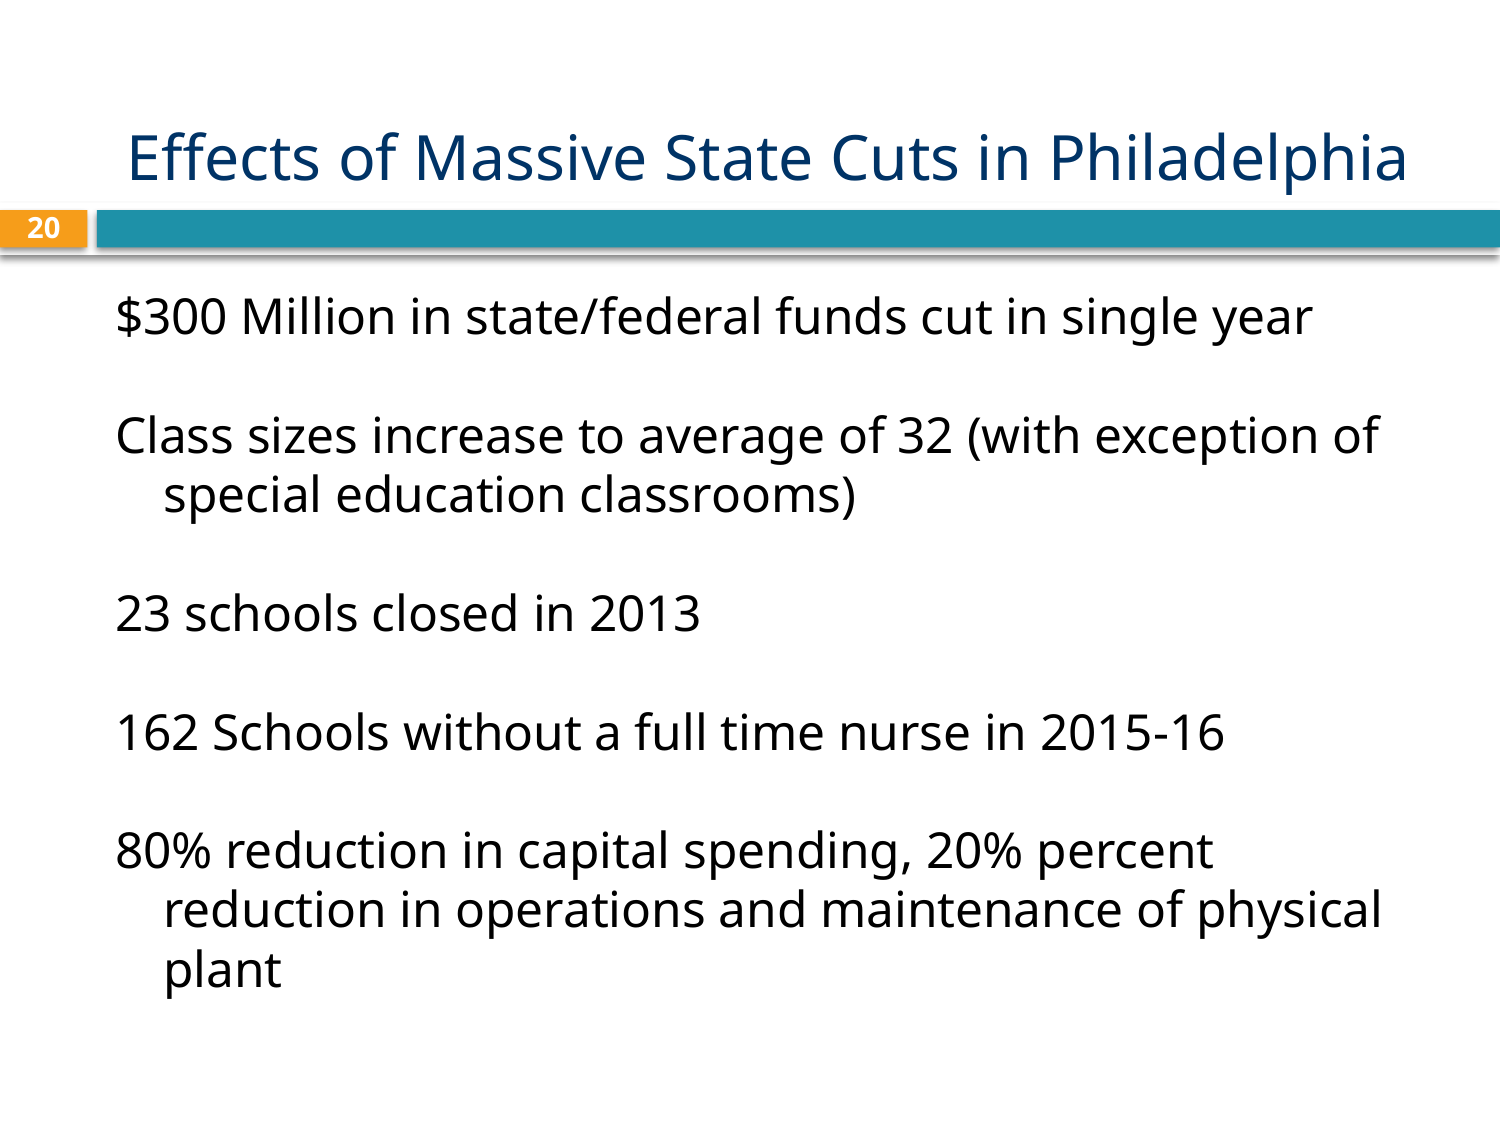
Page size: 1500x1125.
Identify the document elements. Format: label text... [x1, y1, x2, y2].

title Effects of Massive State Cuts in Philadelphia [100, 37, 1438, 200]
list $300 Million in state/federal funds cut in single year Class sizes increase to average of 32 (with exception of special education classrooms) 23 schools closed in 2013 162 Schools without a full time nurse in 2015-16 80% reduction in capital spending, 20% percent reduction in operations and maintenance of physical plant [100, 277, 1438, 1016]
slide_number 20 [0, 208, 88, 249]
